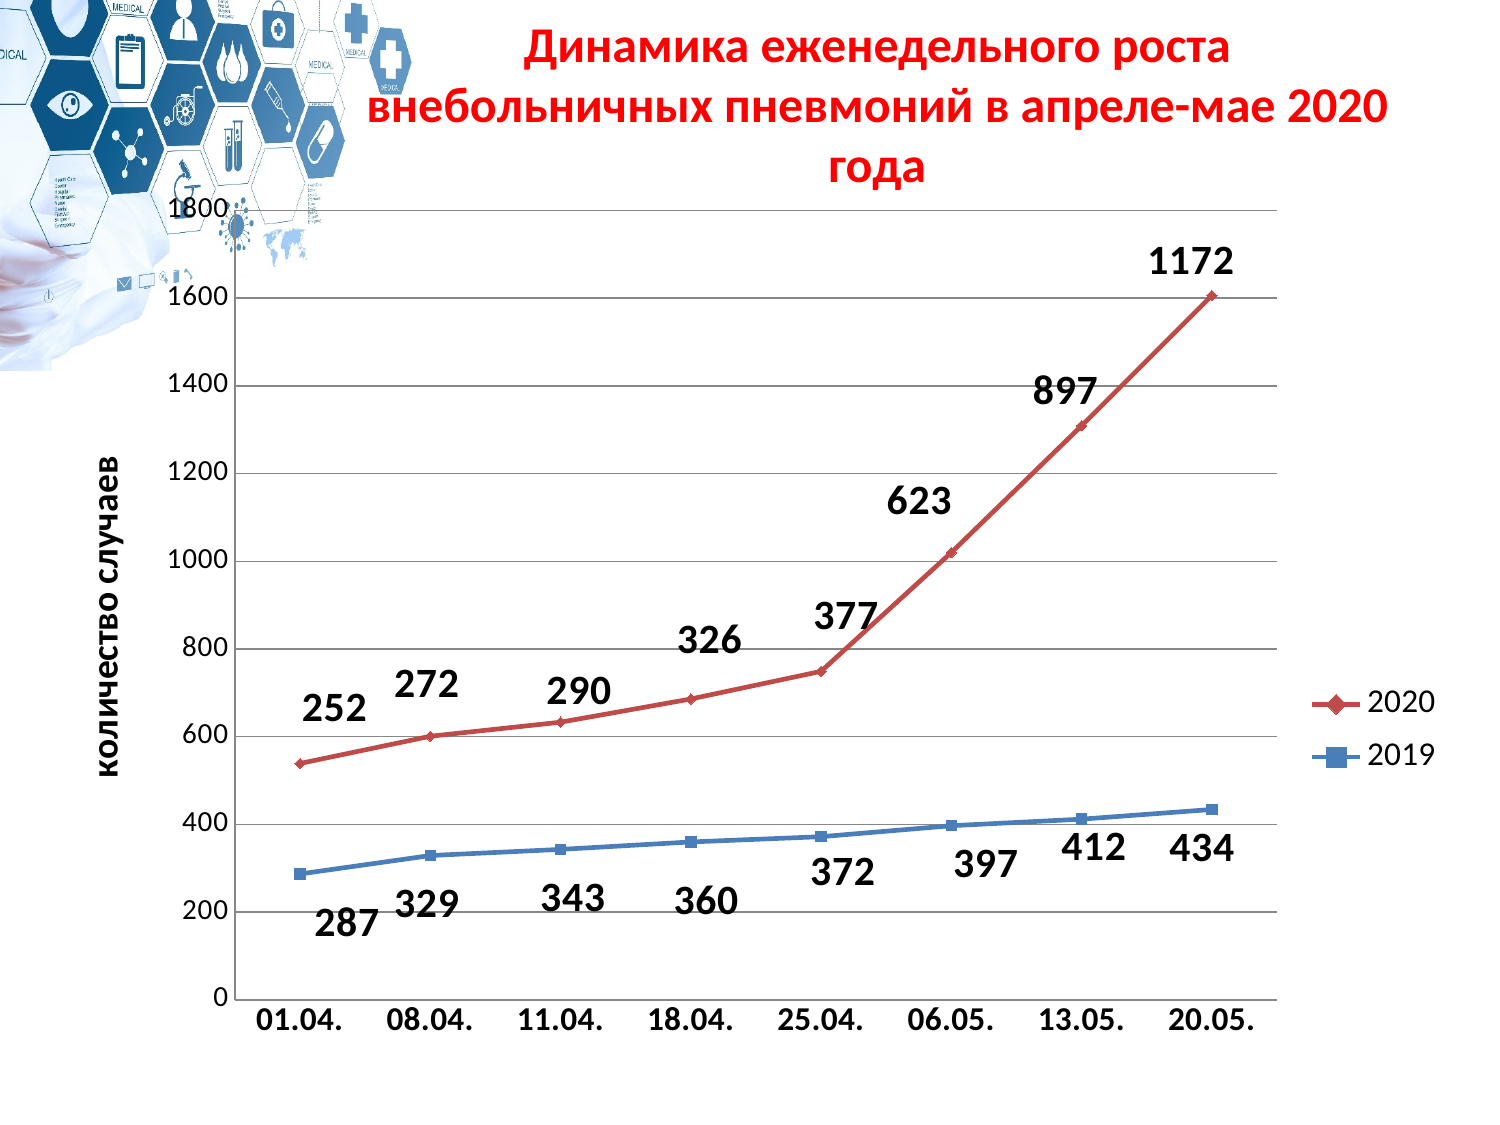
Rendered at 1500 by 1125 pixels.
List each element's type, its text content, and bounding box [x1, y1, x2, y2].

title Динамика еженедельного роста внебольничных пневмоний в апреле-мае 2020 года [329, 45, 1425, 160]
chart [51, 177, 1464, 1057]
picture [0, 0, 434, 371]
